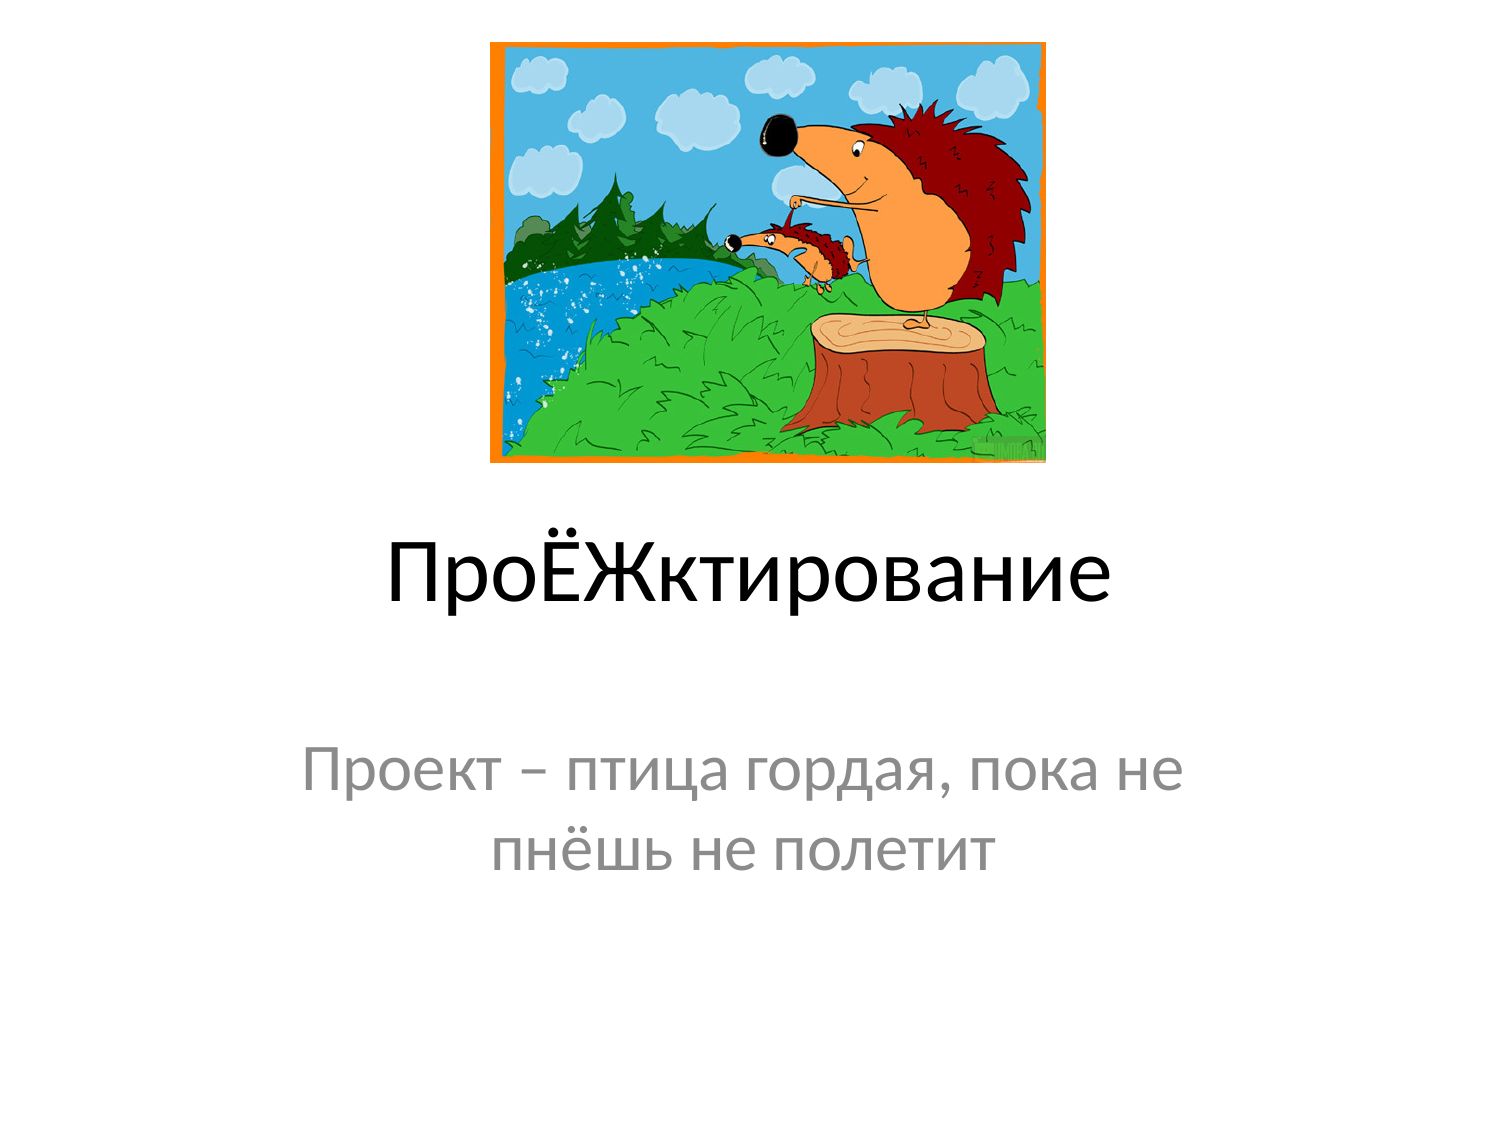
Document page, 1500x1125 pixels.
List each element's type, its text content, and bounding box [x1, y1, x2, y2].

title ПроЁЖктирование [111, 444, 1388, 686]
picture [489, 42, 1046, 463]
subtitle Проект – птица гордая, пока не пнёшь не полетит [218, 715, 1269, 1004]
